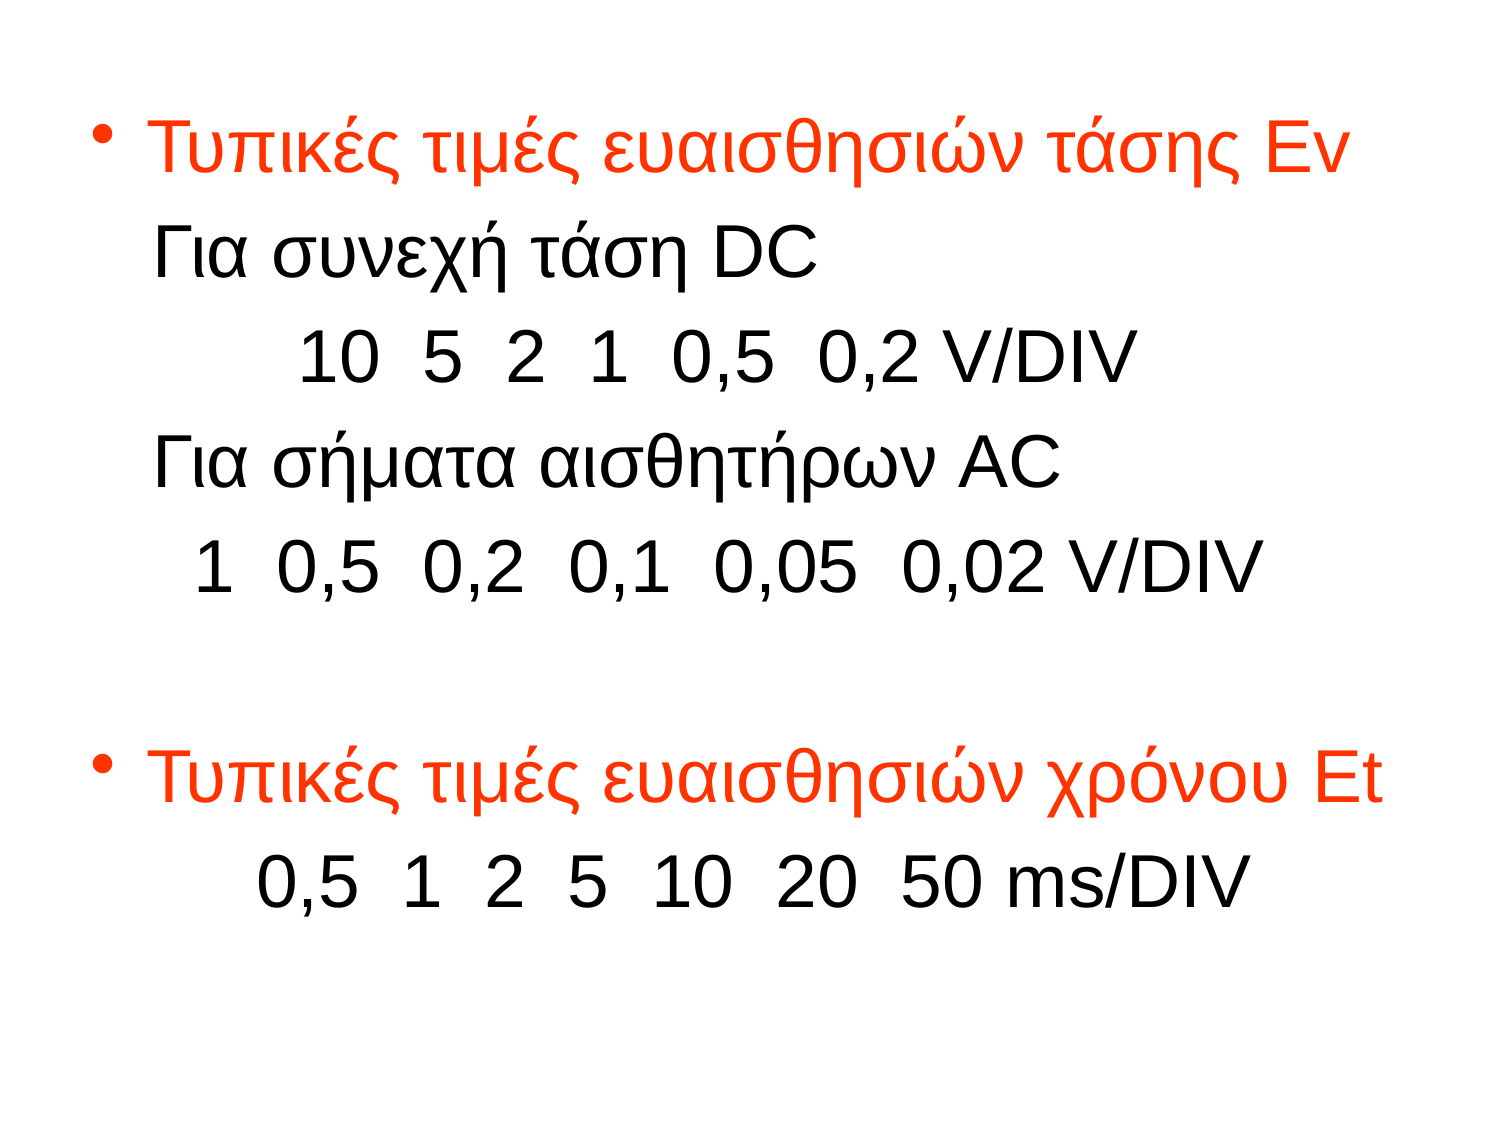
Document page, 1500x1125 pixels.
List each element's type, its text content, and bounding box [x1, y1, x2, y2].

list Τυπικές τιμές ευαισθησιών τάσης Ev Για συνεχή τάση DC 10 5 2 1 0,5 0,2 V/DIV Για σήματα αισθητήρων AC 1 0,5 0,2 0,1 0,05 0,02 V/DIV Τυπικές τιμές ευαισθησιών χρόνου Et 0,5 1 2 5 10 20 50 ms/DIV [75, 90, 1425, 1005]
